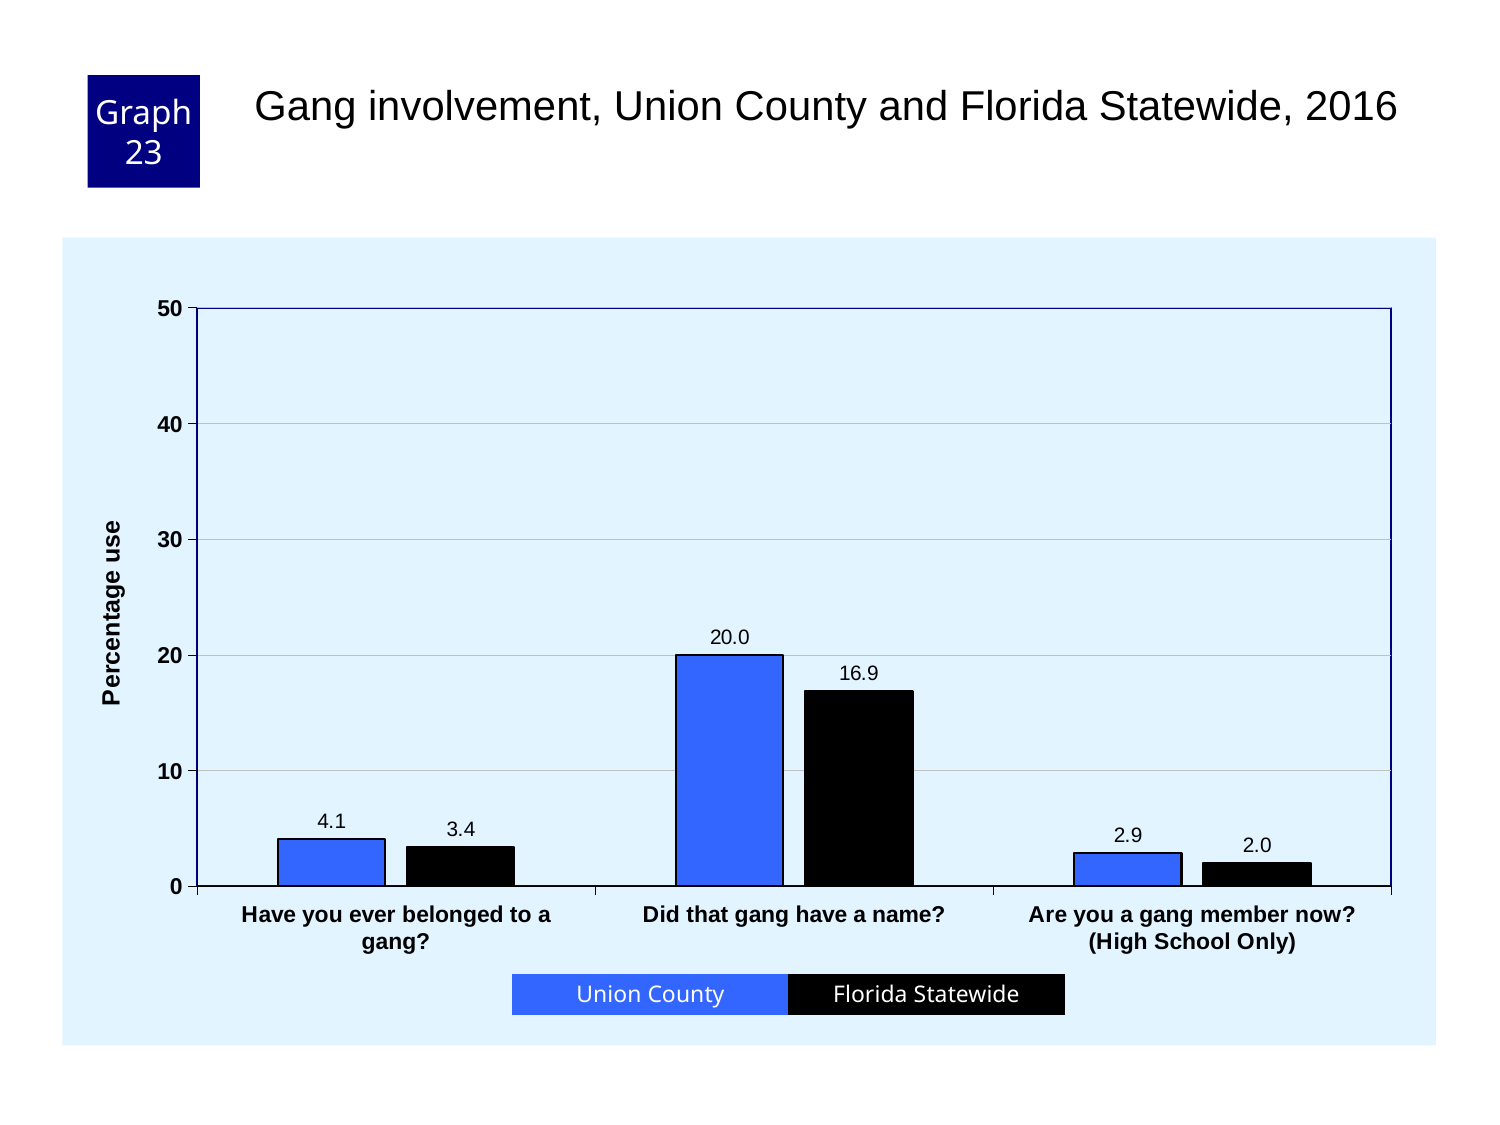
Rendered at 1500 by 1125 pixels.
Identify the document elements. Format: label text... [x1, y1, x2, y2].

text_box Graph 23 [87, 75, 200, 188]
chart [62, 237, 1437, 1046]
text_box Gang involvement, Union County and Florida Statewide, 2016 [249, 75, 1438, 200]
